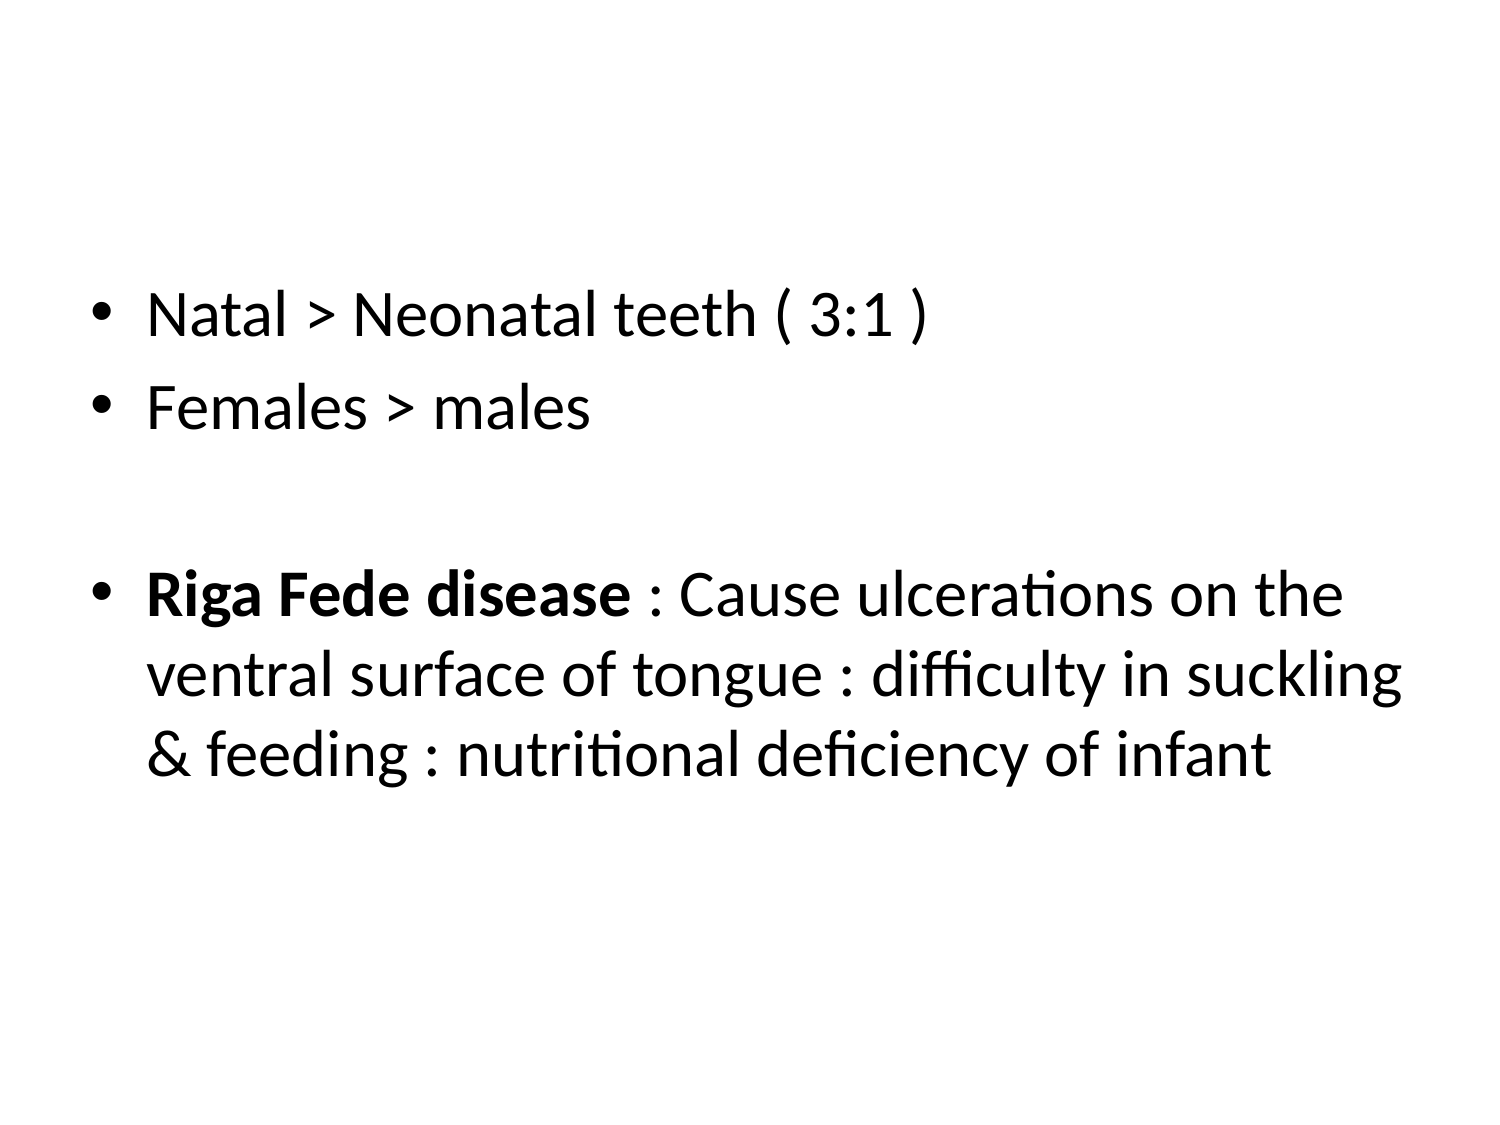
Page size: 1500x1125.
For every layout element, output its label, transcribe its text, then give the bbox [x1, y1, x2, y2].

list Natal > Neonatal teeth ( 3:1 ) Females > males Riga Fede disease : Cause ulcerations on the ventral surface of tongue : difficulty in suckling & feeding : nutritional deficiency of infant [75, 262, 1425, 1005]
